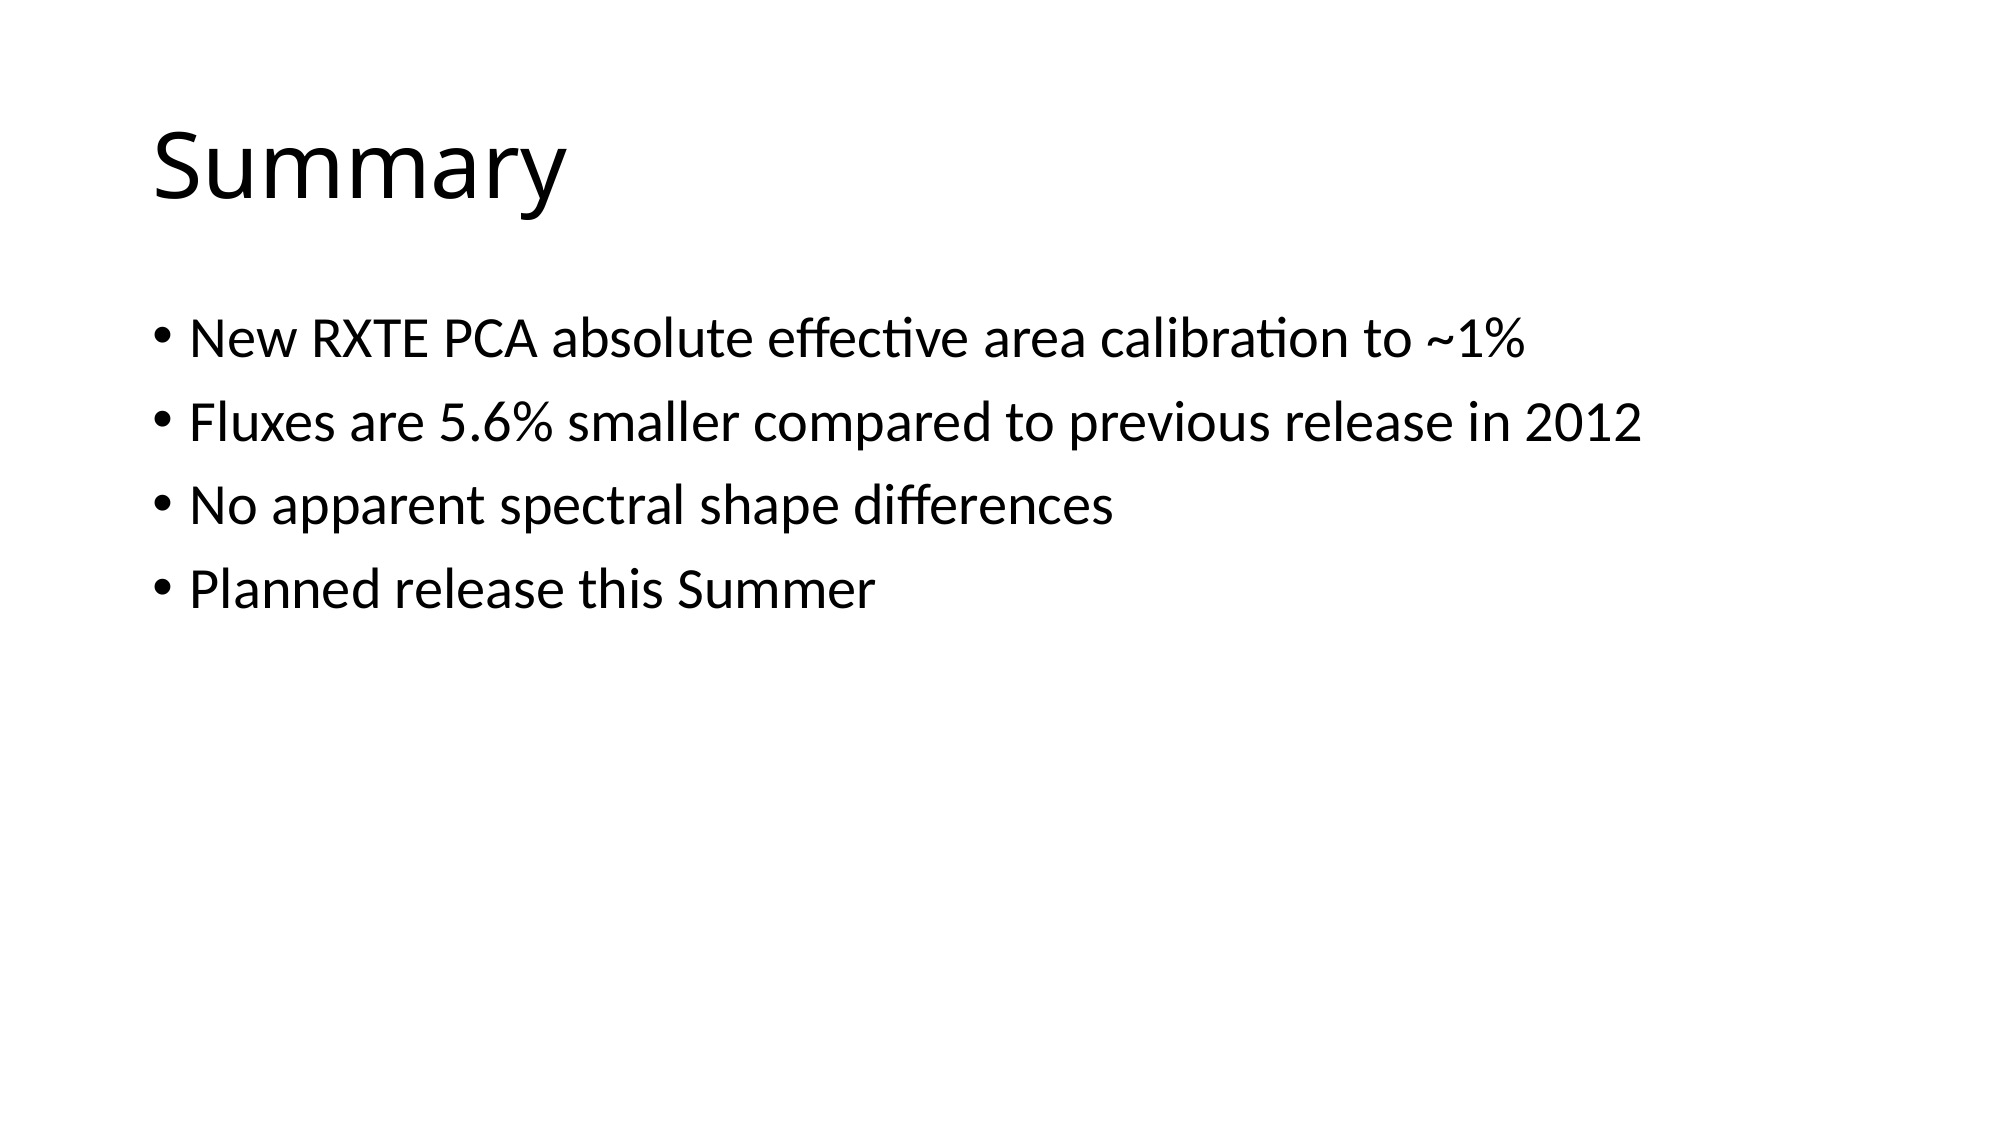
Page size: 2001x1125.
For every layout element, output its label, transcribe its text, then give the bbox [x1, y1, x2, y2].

title Summary [137, 59, 1863, 278]
list New RXTE PCA absolute effective area calibration to ~1% Fluxes are 5.6% smaller compared to previous release in 2012 No apparent spectral shape differences Planned release this Summer [137, 299, 1863, 1014]
